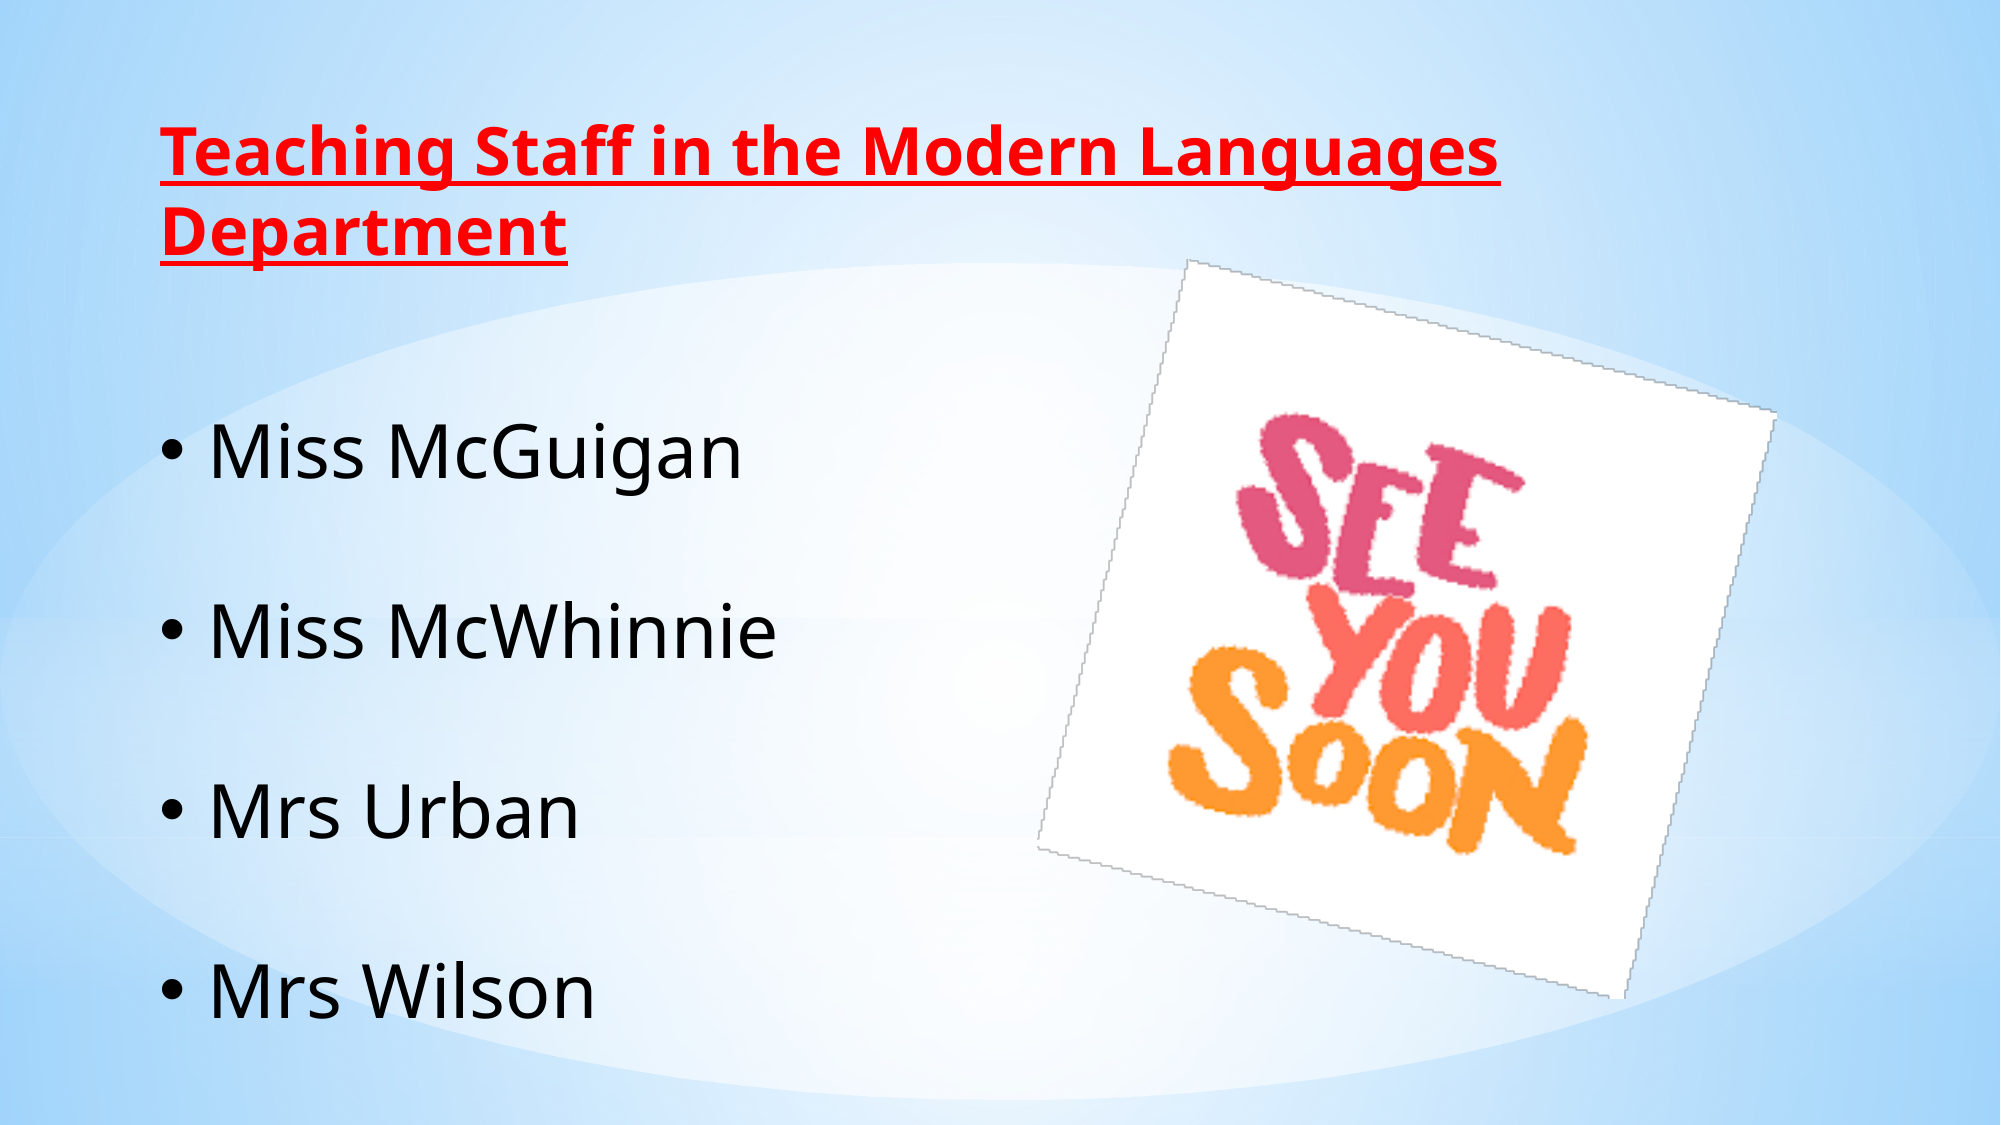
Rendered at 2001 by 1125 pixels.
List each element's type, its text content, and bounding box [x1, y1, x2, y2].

picture [1037, 259, 1777, 999]
text_box Teaching Staff in the Modern Languages Department Miss McGuigan Miss McWhinnie Mrs Urban Mrs Wilson [145, 101, 1930, 1042]
